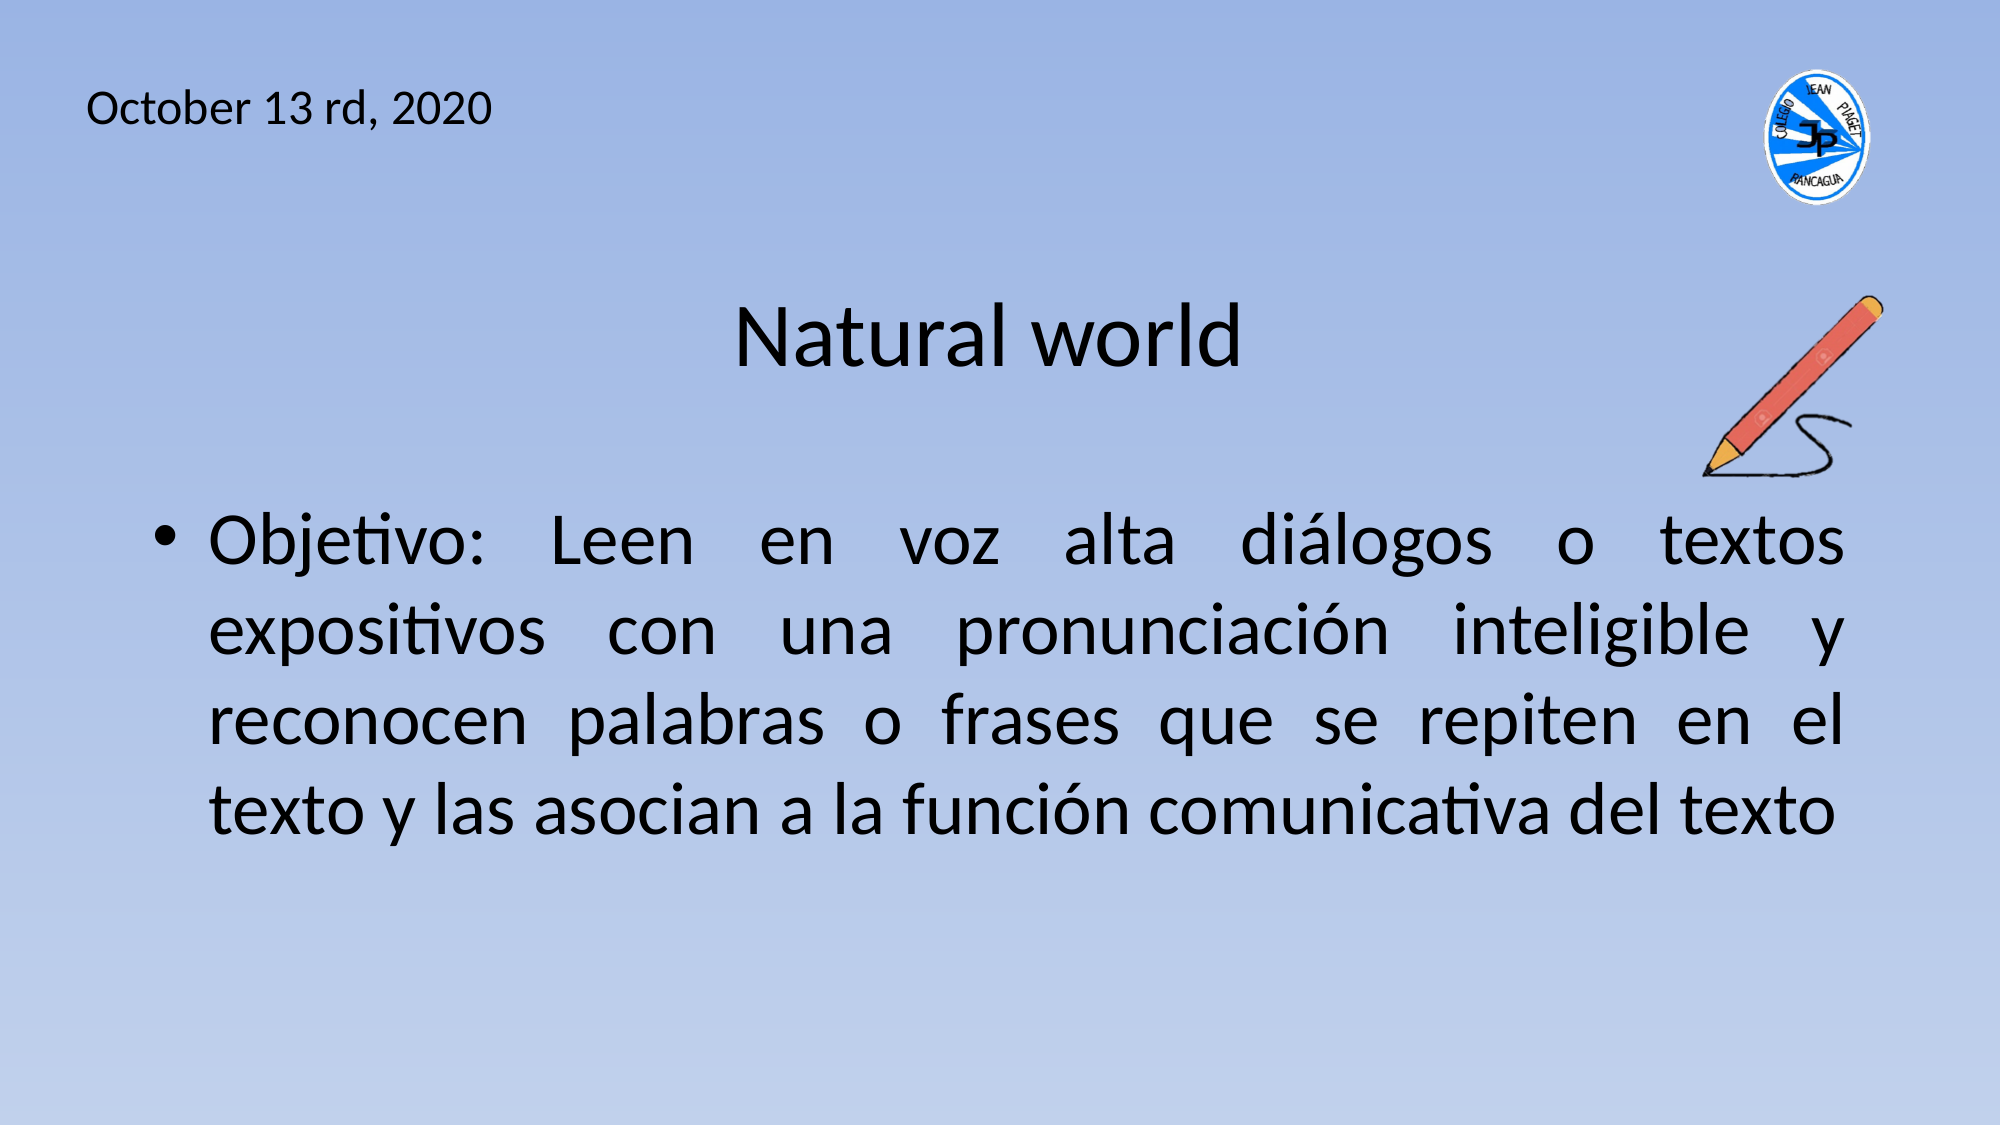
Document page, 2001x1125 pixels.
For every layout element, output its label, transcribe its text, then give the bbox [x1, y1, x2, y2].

text_box October 13 rd, 2020 [71, 67, 611, 142]
title Natural world [137, 220, 1863, 386]
list Objetivo: Leen en voz alta diálogos o textos expositivos con una pronunciación inteligible y reconocen palabras o frases que se repiten en el texto y las asocian a la función comunicativa del texto [137, 386, 1863, 1101]
picture [1738, 66, 1901, 208]
picture [1684, 278, 1901, 496]
